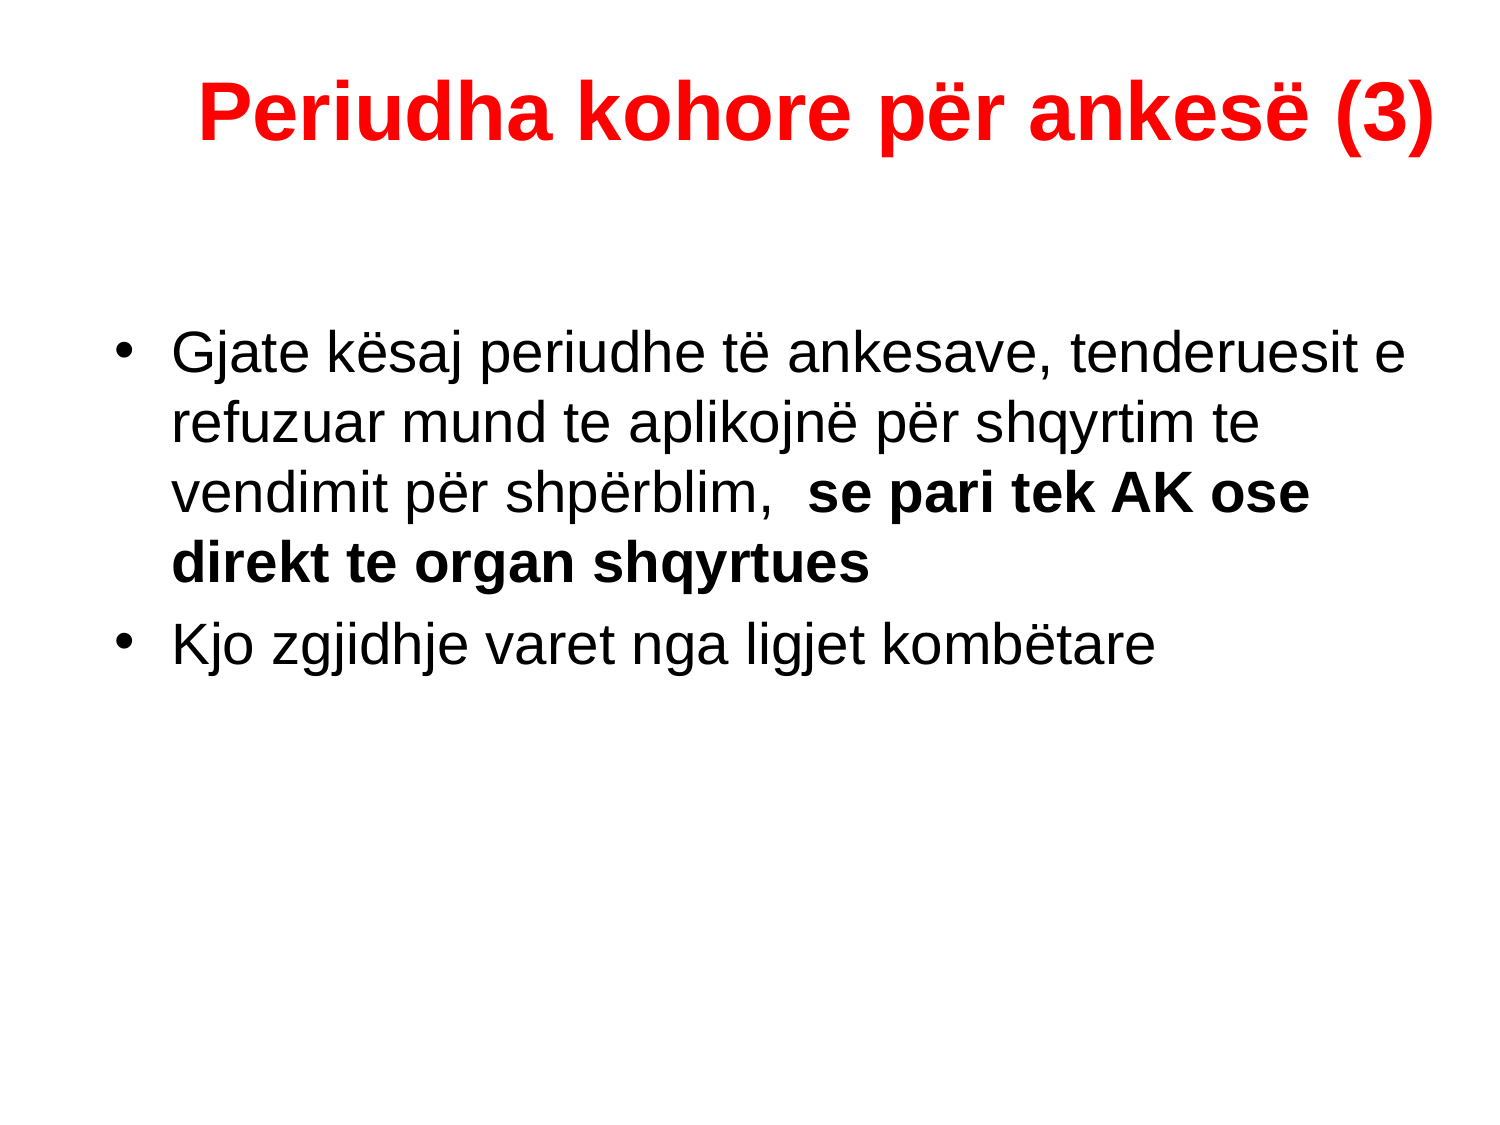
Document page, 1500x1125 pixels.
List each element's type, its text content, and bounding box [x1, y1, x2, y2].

title Periudha kohore për ankesë (3) [171, 50, 1463, 224]
list Gjate kësaj periudhe të ankesave, tenderuesit e refuzuar mund te aplikojnë për shqyrtim te vendimit për shpërblim, se pari tek AK ose direkt te organ shqyrtues Kjo zgjidhje varet nga ligjet kombëtare [99, 224, 1483, 965]
